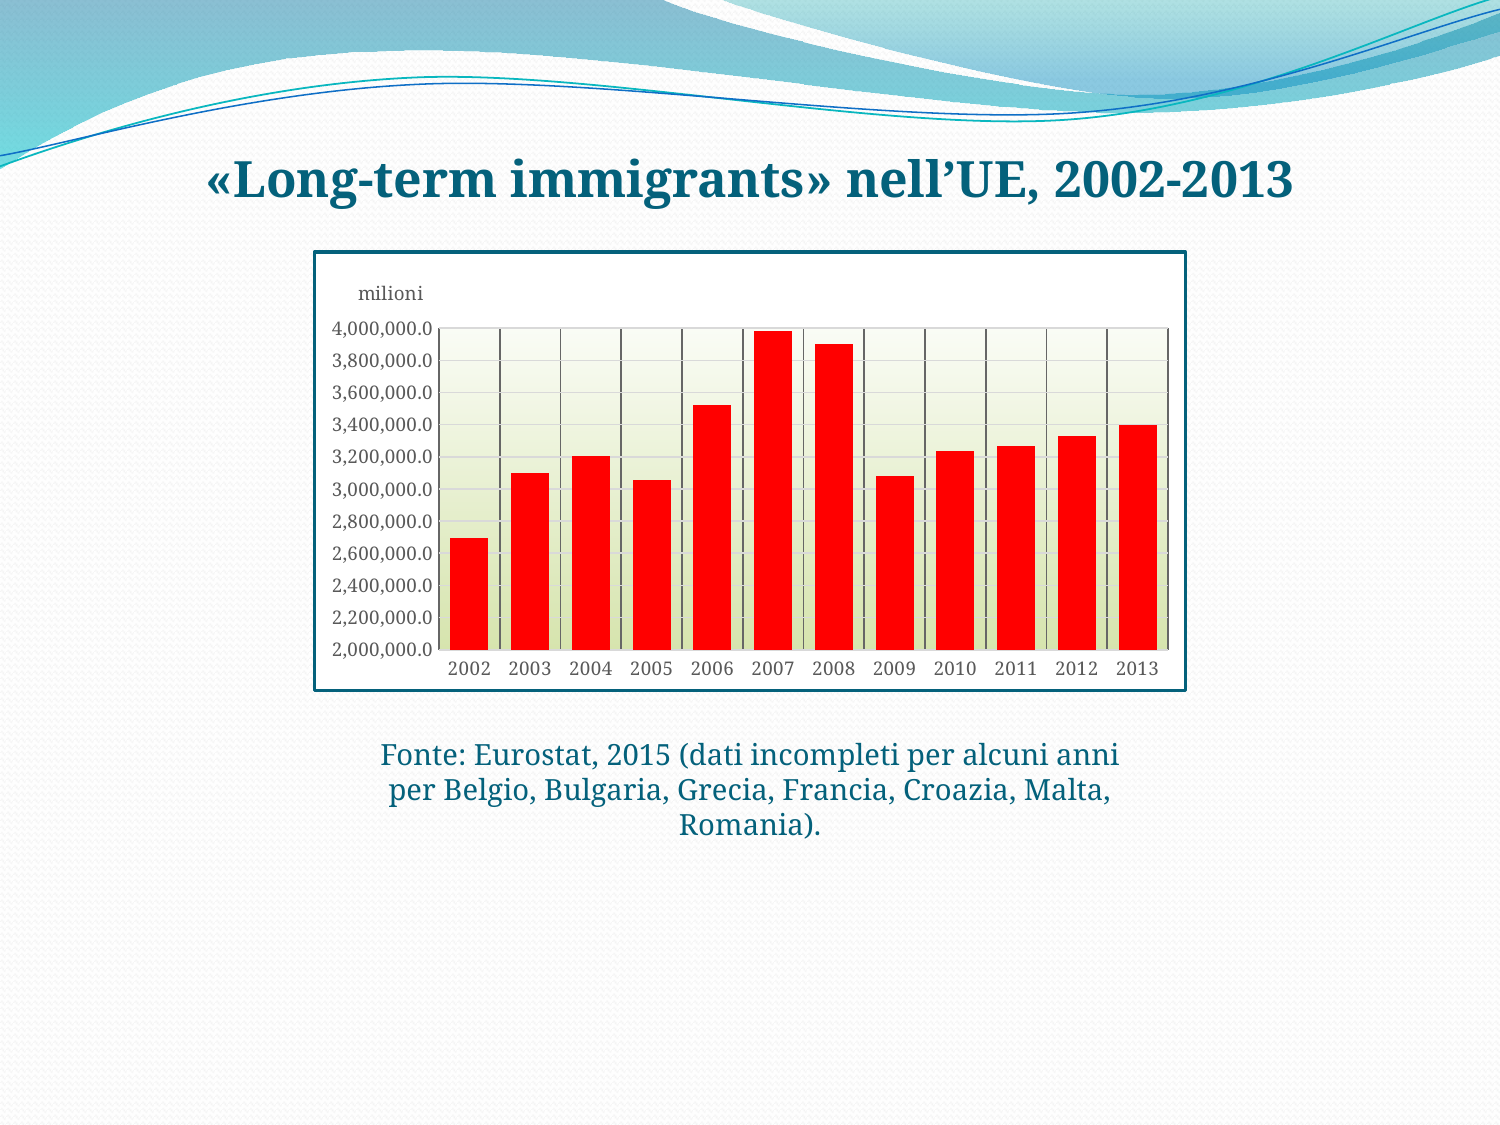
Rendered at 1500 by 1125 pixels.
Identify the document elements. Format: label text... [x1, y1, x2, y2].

text_box «Long-term immigrants» nell’UE, 2002-2013 [0, 140, 1500, 216]
text_box Fonte: Eurostat, 2015 (dati incompleti per alcuni anni per Belgio, Bulgaria, Grecia, Francia, Croazia, Malta, Romania). [339, 728, 1161, 849]
chart [312, 250, 1188, 693]
